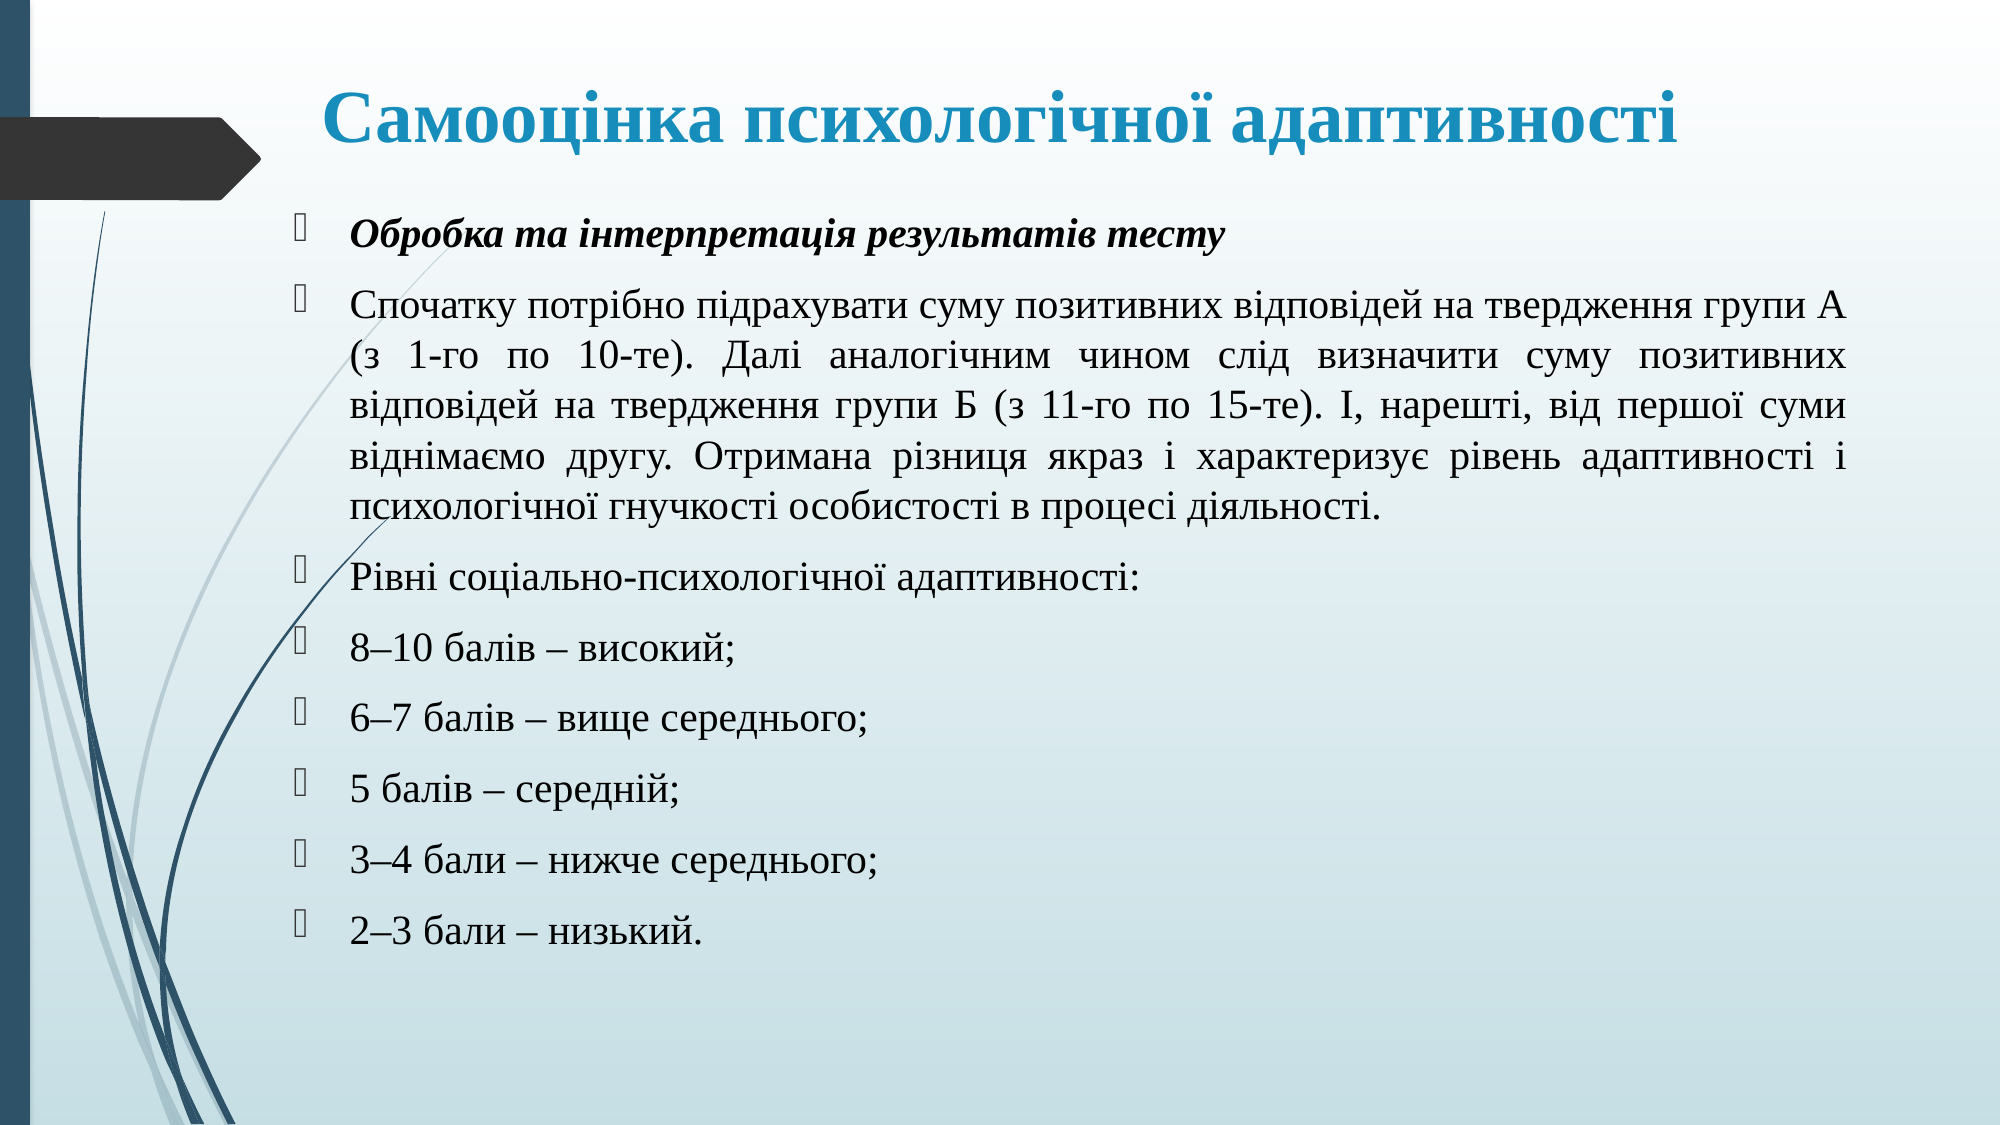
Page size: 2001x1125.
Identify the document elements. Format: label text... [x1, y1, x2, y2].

list Обробка та інтерпретація результатів тесту Спочатку потрібно підрахувати суму позитивних відповідей на твердження групи А (з 1-го по 10-те). Далі аналогічним чином слід визначити суму позитивних відповідей на твердження групи Б (з 11-го по 15-те). І, нарешті, від першої суми віднімаємо другу. Отримана різниця якраз і характеризує рівень адаптивності і психологічної гнучкості особистості в процесі діяльності. Рівні соціально-психологічної адаптивності: 8–10 балів – високий; 6–7 балів – вище середнього; 5 балів – середній; 3–4 бали – нижче середнього; 2–3 бали – низький. [278, 198, 1863, 1014]
title Самооцінка психологічної адаптивності [137, 59, 1863, 223]
